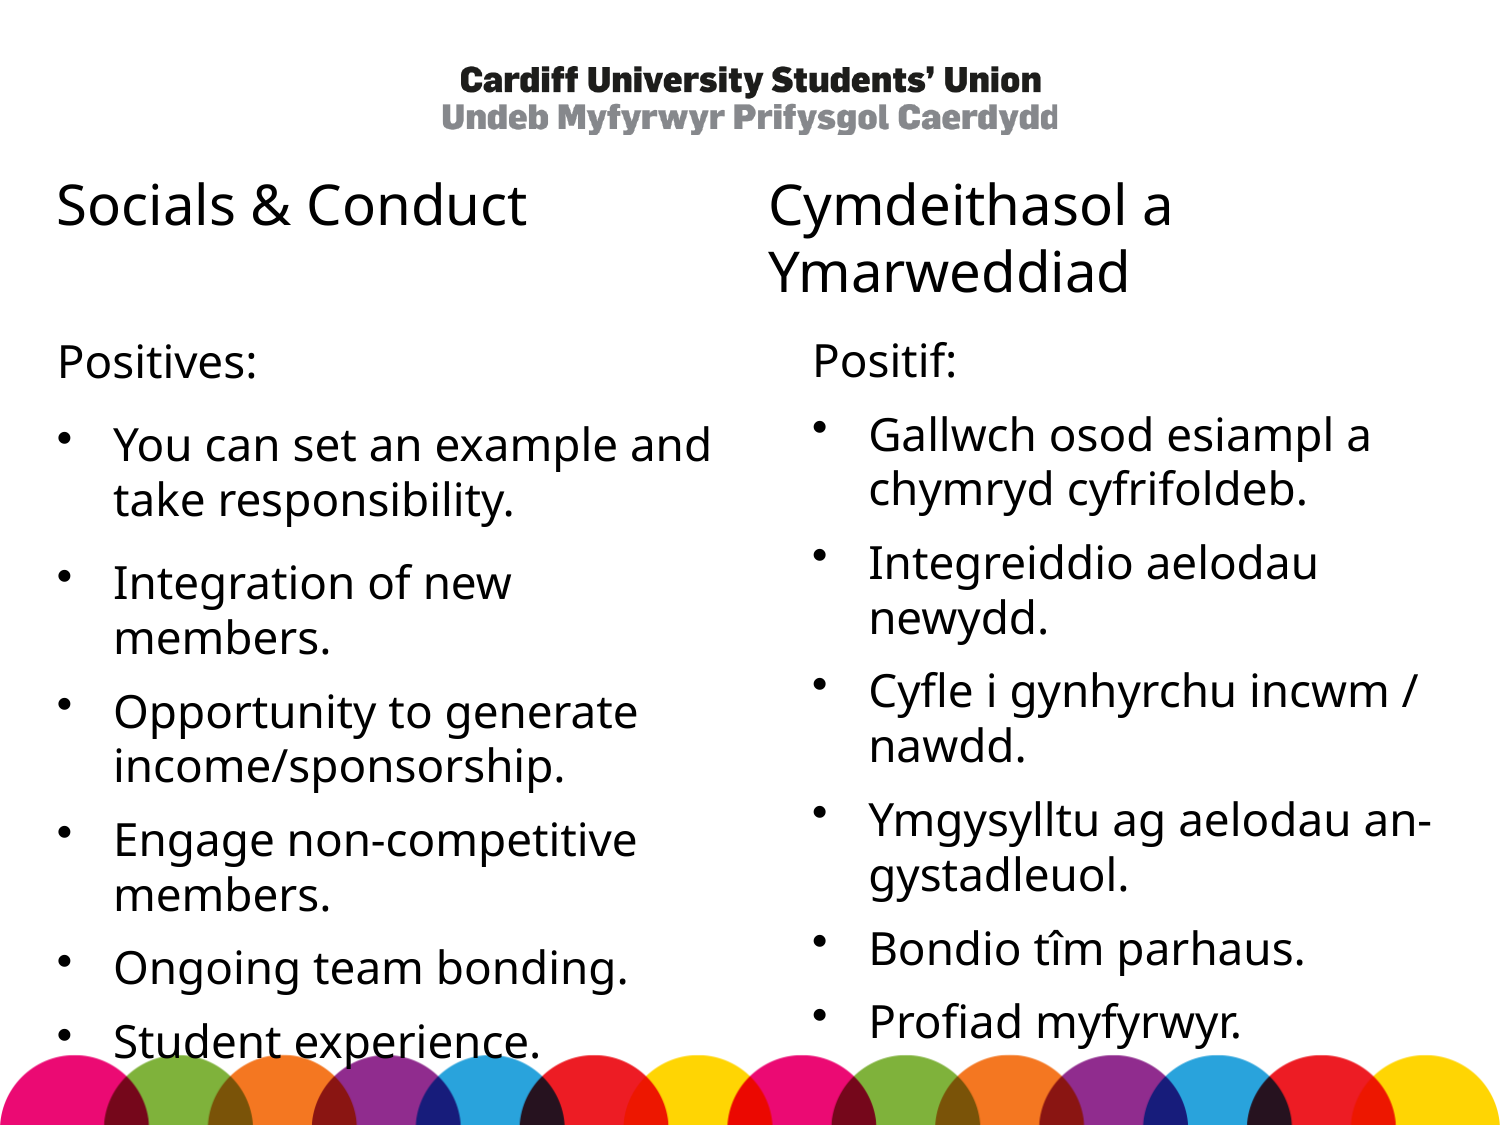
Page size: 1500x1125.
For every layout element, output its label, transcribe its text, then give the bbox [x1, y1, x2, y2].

title Socials & Conduct [42, 161, 722, 326]
list Positif: Gallwch osod esiampl a chymryd cyfrifoldeb. Integreiddio aelodau newydd. Cyfle i gynhyrchu incwm / nawdd. Ymgysylltu ag aelodau an-gystadleuol. Bondio tîm parhaus. Profiad myfyrwyr. [797, 324, 1500, 1035]
list Cymdeithasol a Ymarweddiad [753, 161, 1500, 275]
picture [0, 1021, 1500, 1125]
list Positives: You can set an example and take responsibility. Integration of new members. Opportunity to generate income/sponsorship. Engage non-competitive members. Ongoing team bonding. Student experience. [42, 325, 739, 902]
